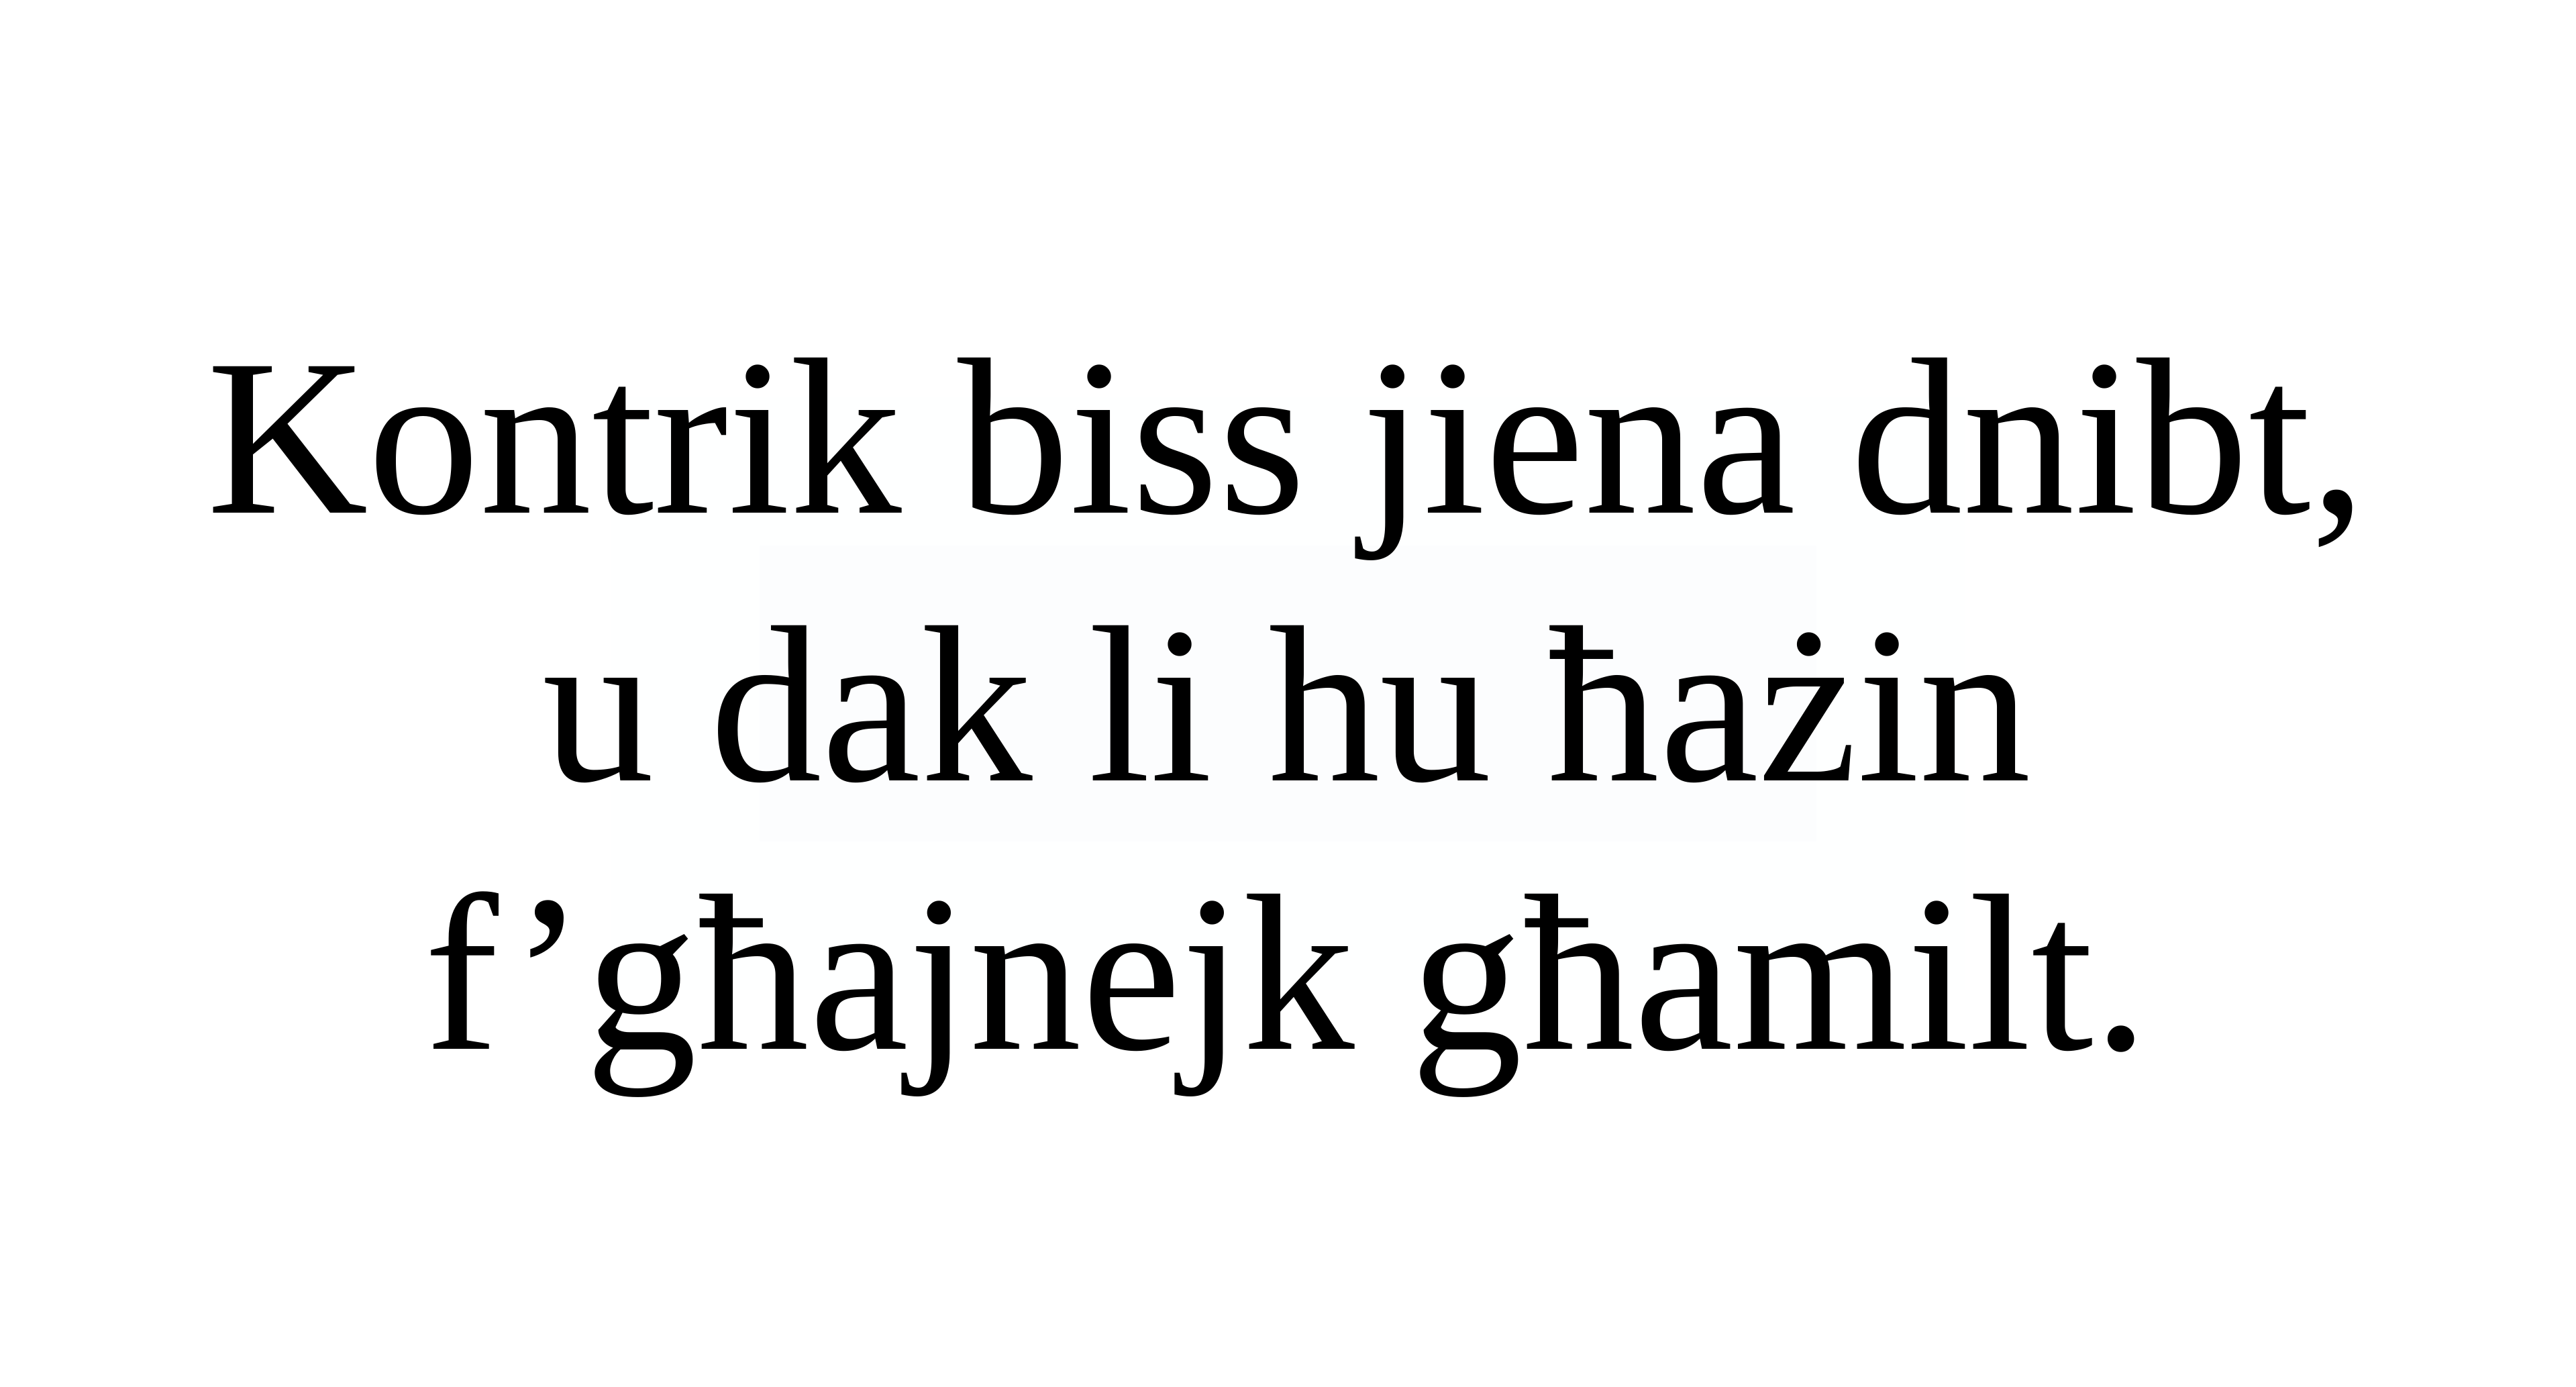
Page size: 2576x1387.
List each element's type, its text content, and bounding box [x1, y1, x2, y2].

text_box Kontrik biss jiena dnibt, u dak li hu ħażin f’għajnejk għamilt. [74, 278, 2501, 1106]
